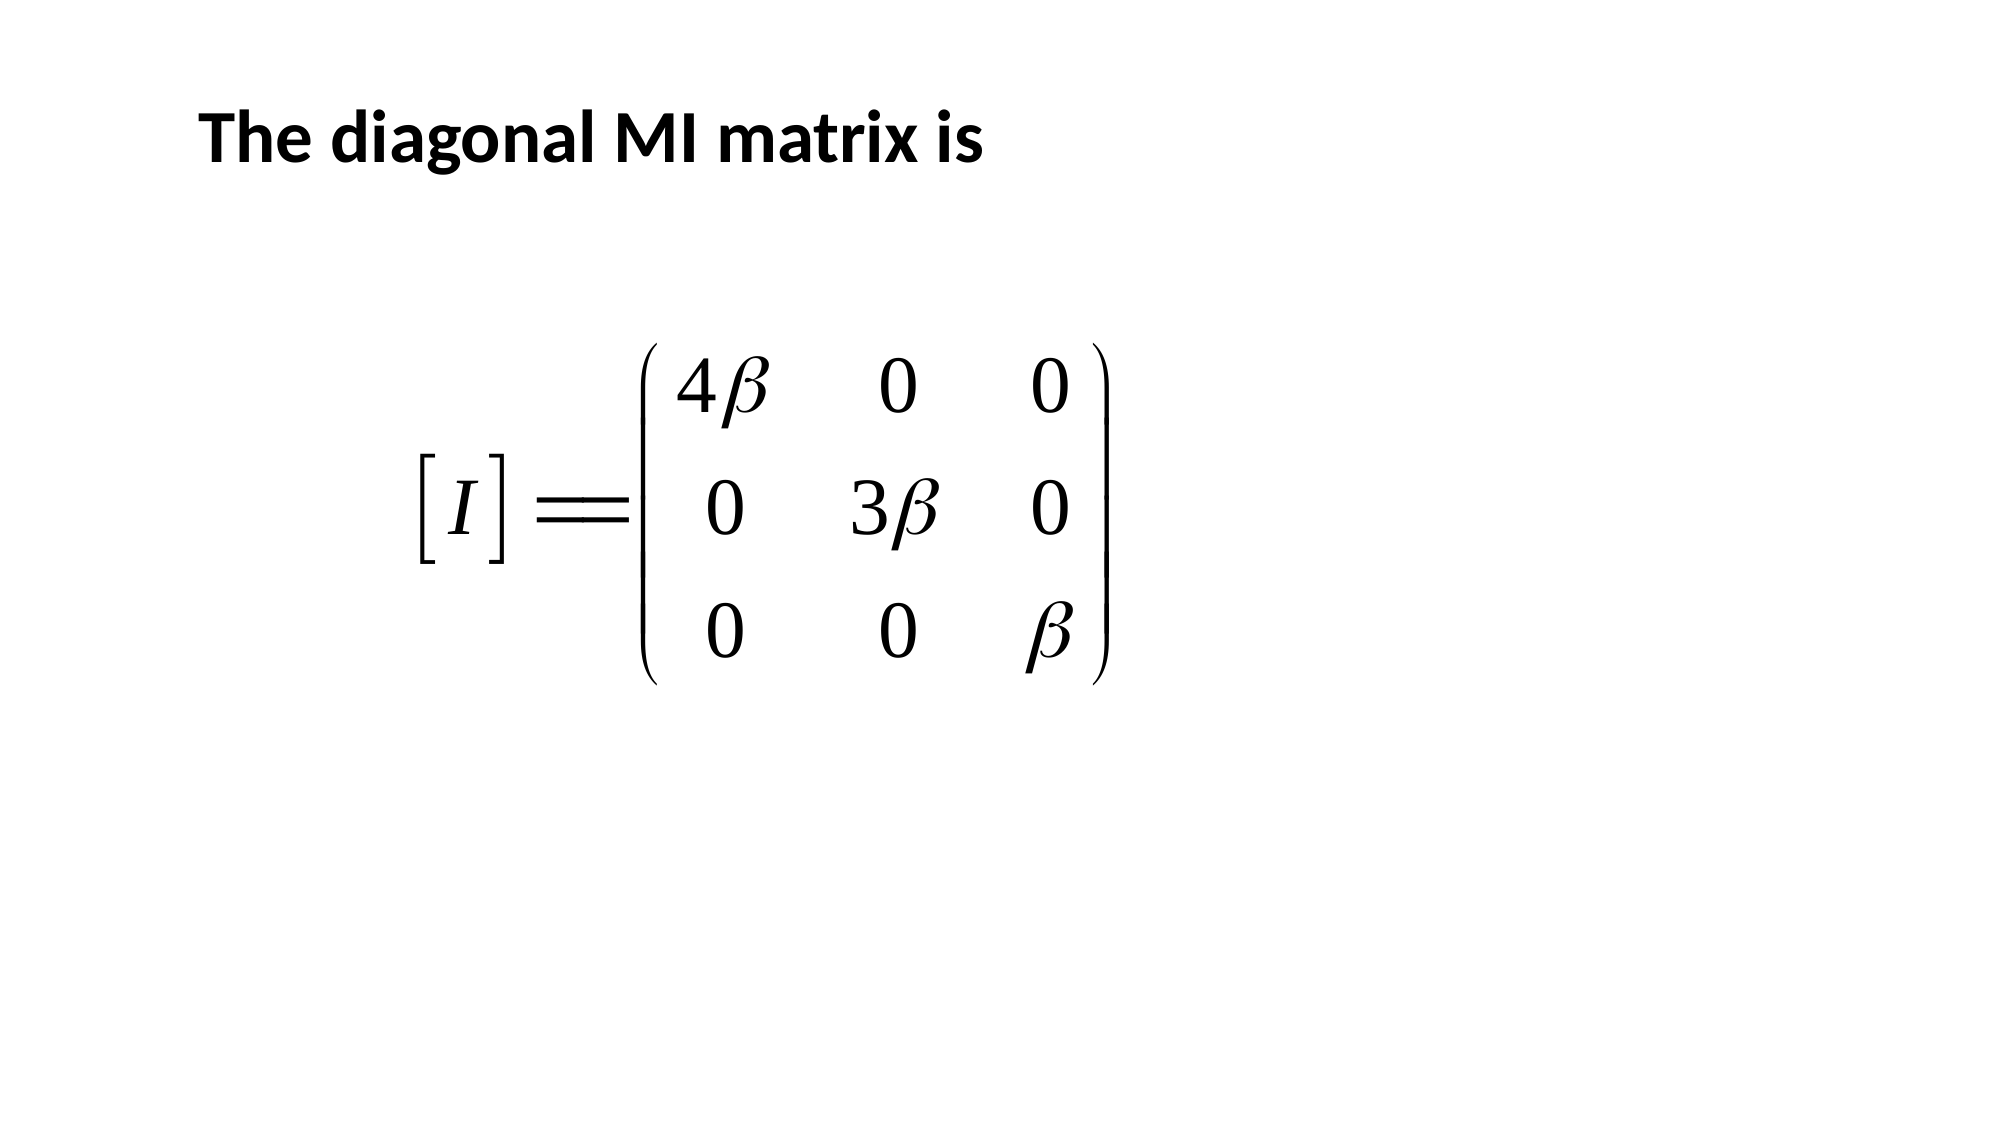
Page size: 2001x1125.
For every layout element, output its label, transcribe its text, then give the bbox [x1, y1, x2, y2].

text_box The diagonal MI matrix is [183, 79, 1018, 185]
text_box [407, 324, 1134, 705]
